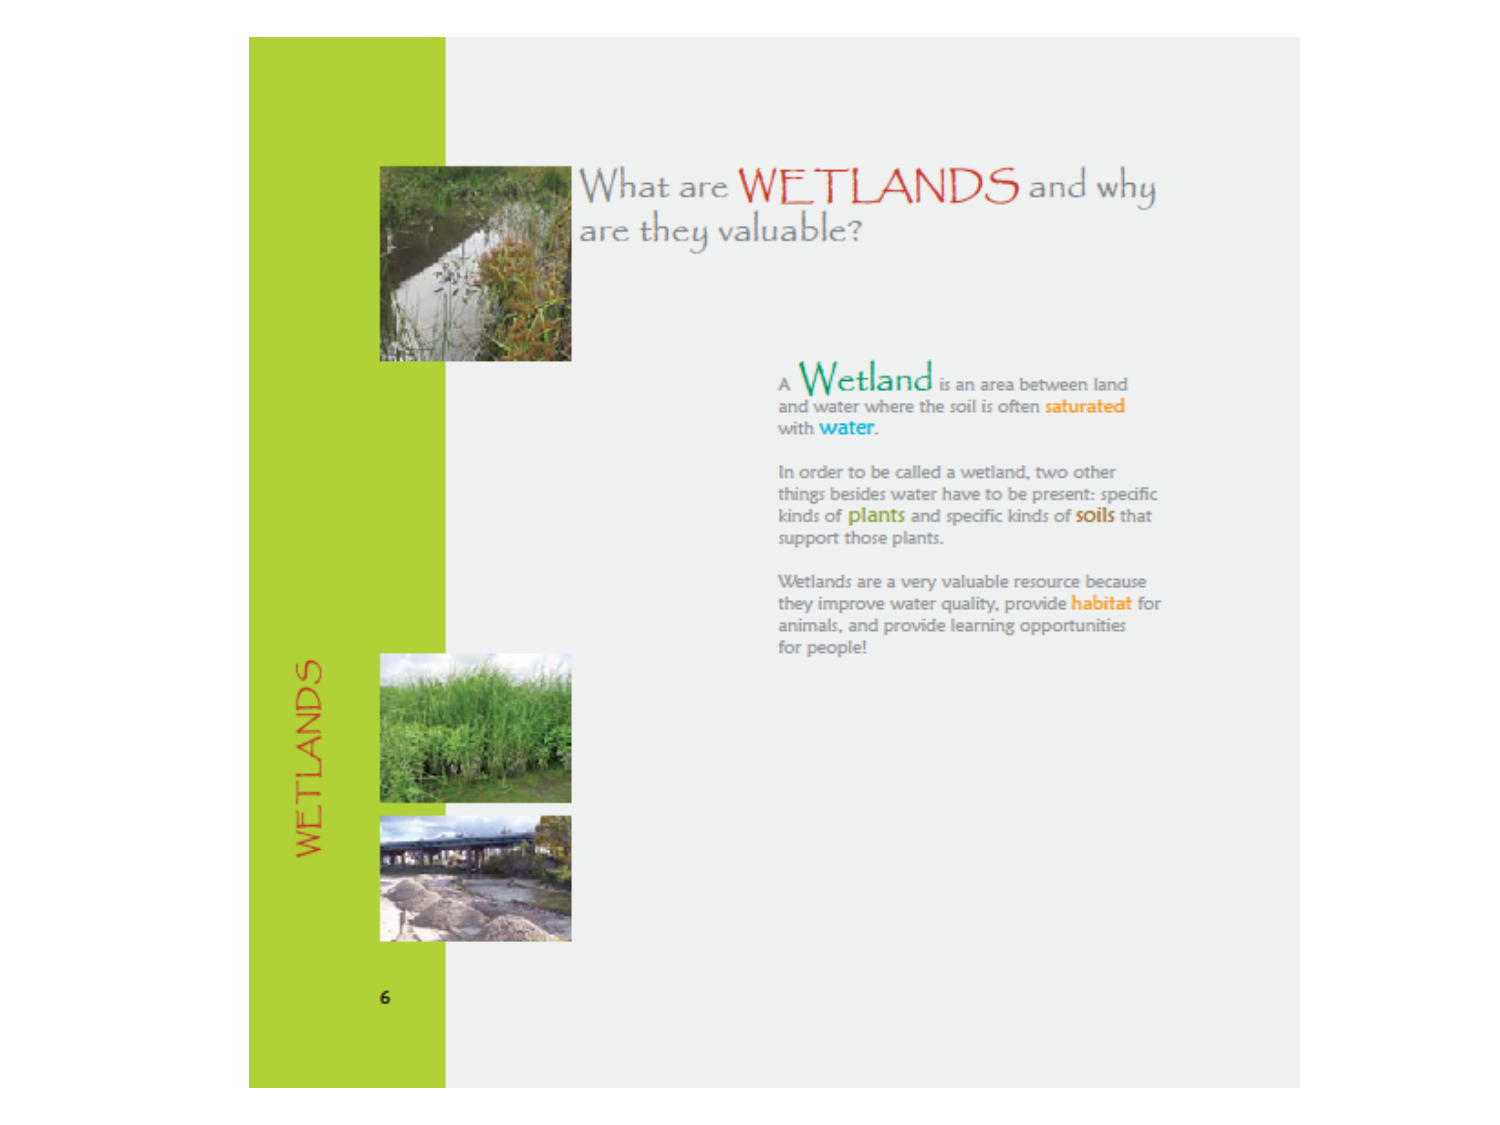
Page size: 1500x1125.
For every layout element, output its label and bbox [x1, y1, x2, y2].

text_box [249, 37, 1301, 1088]
